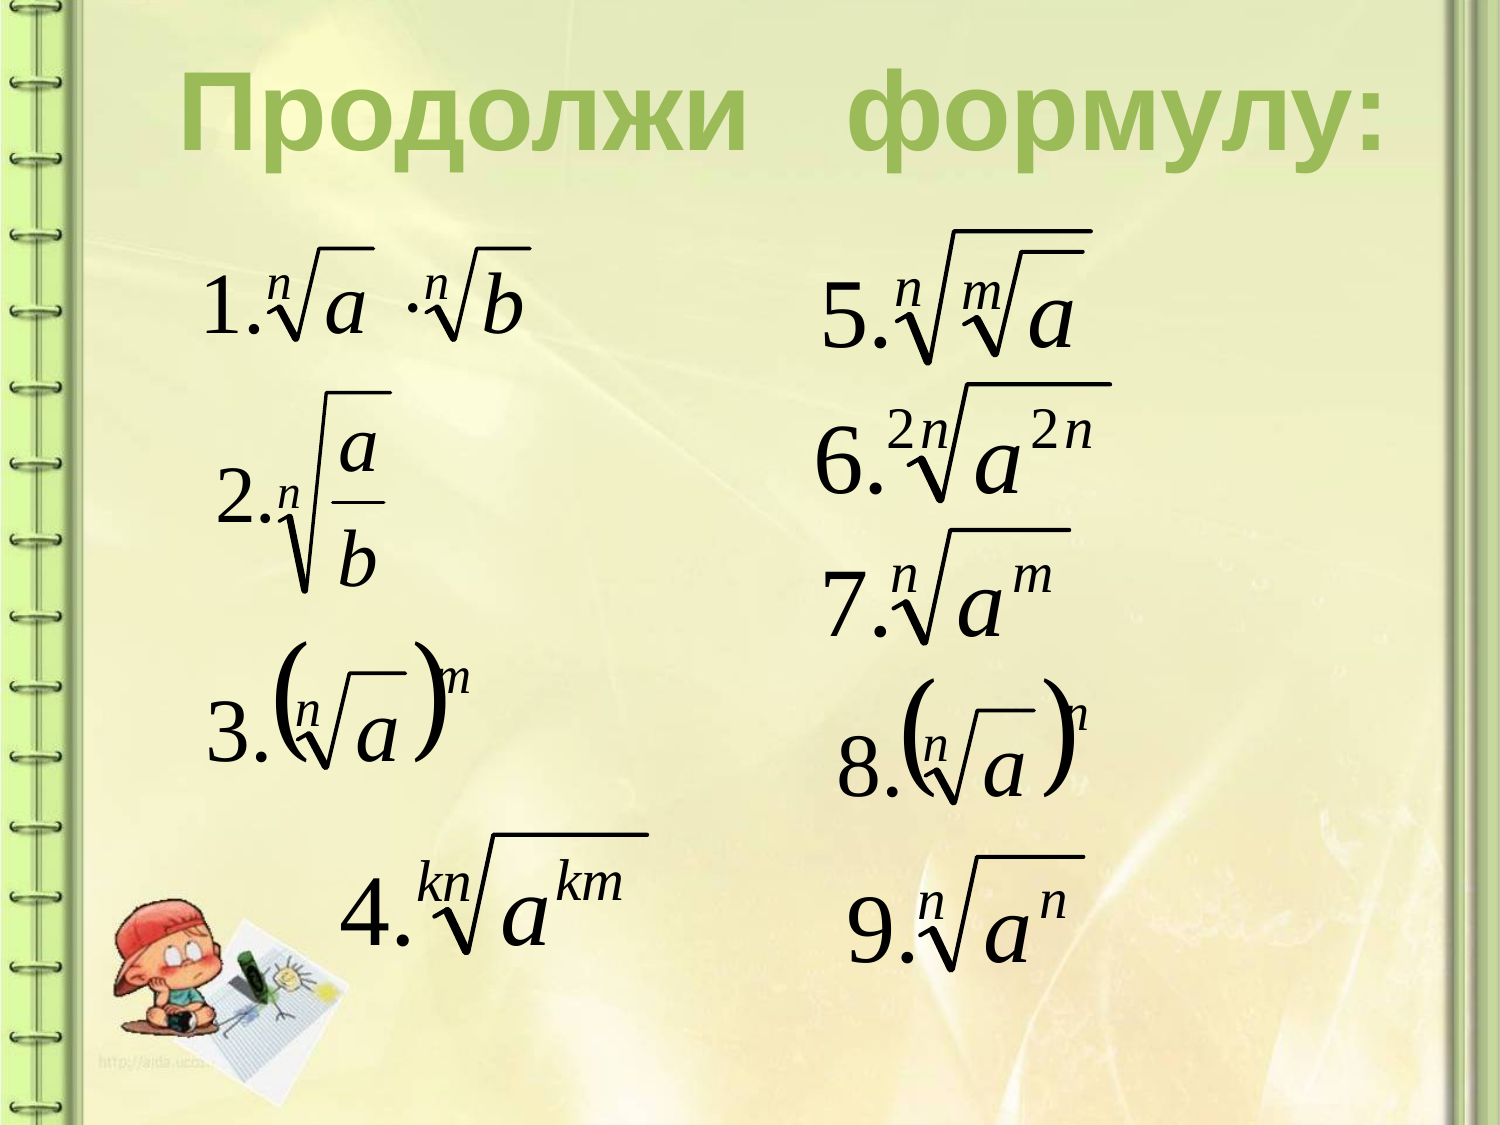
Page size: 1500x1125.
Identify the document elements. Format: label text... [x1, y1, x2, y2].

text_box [805, 505, 1093, 670]
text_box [826, 668, 1105, 835]
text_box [324, 810, 665, 980]
picture [0, 0, 1500, 1125]
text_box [203, 373, 408, 612]
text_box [194, 633, 488, 800]
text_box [808, 207, 1114, 357]
text_box Продолжи формулу: [162, 30, 1406, 181]
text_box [834, 831, 1105, 996]
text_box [799, 358, 1129, 528]
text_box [194, 231, 546, 363]
